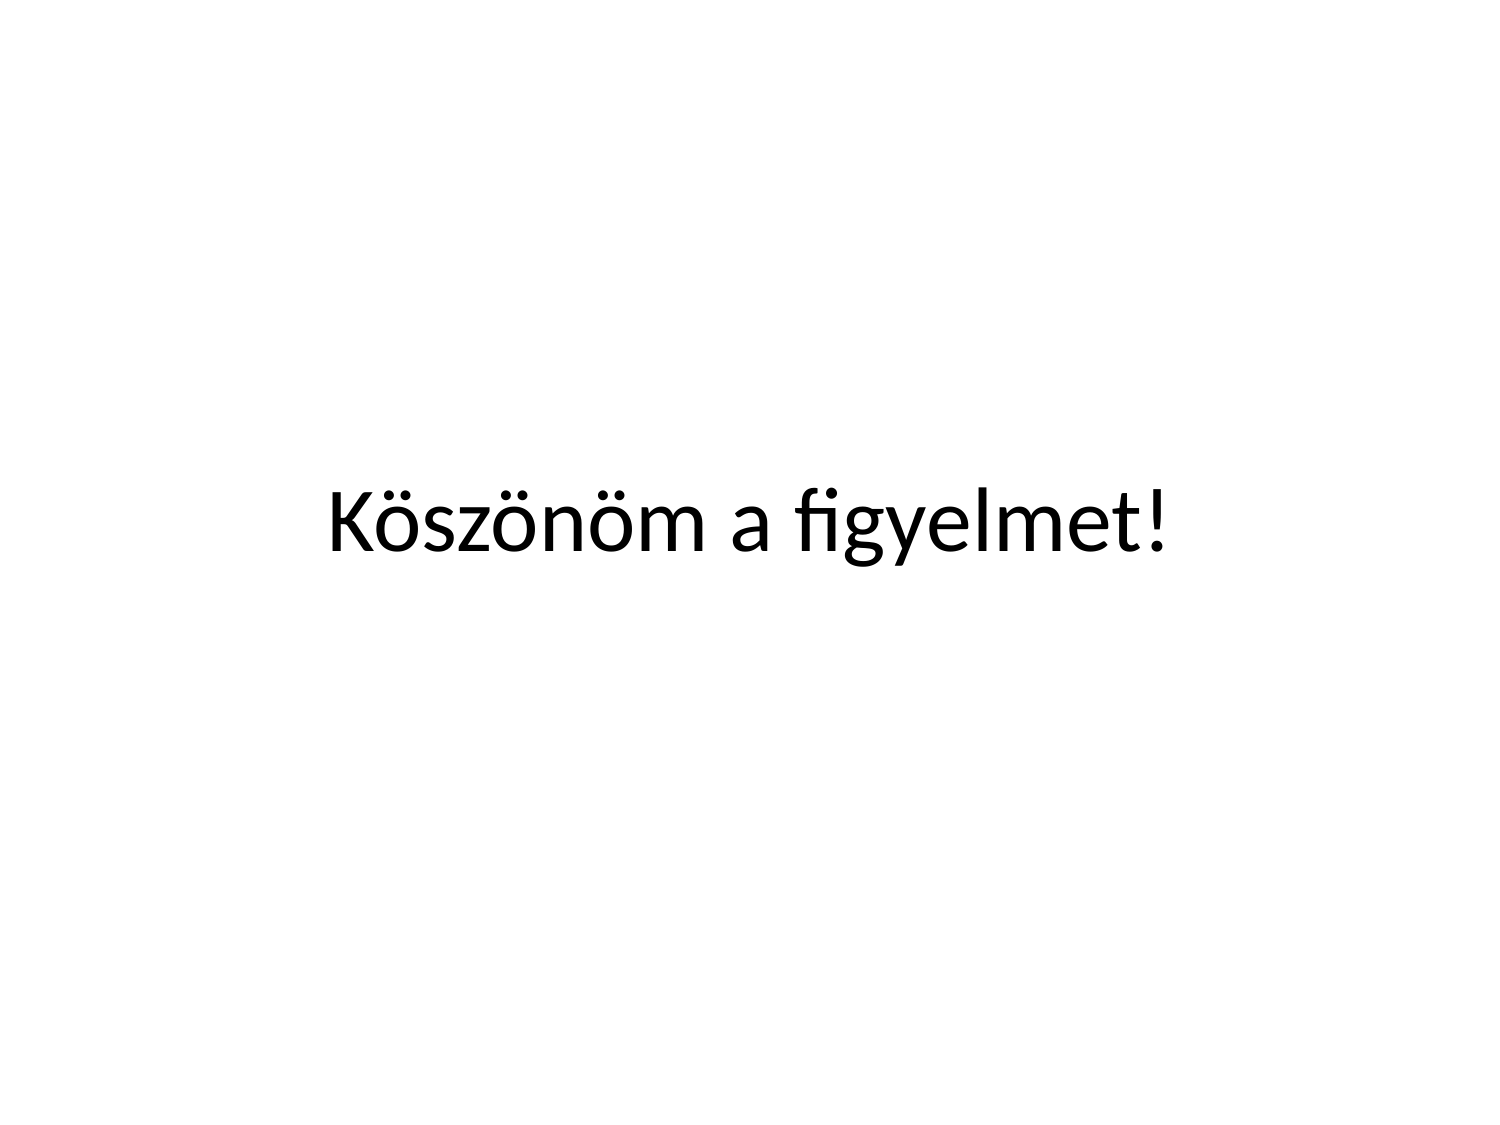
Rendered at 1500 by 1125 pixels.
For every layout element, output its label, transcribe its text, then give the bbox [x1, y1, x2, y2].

title Köszönöm a figyelmet! [75, 420, 1425, 609]
